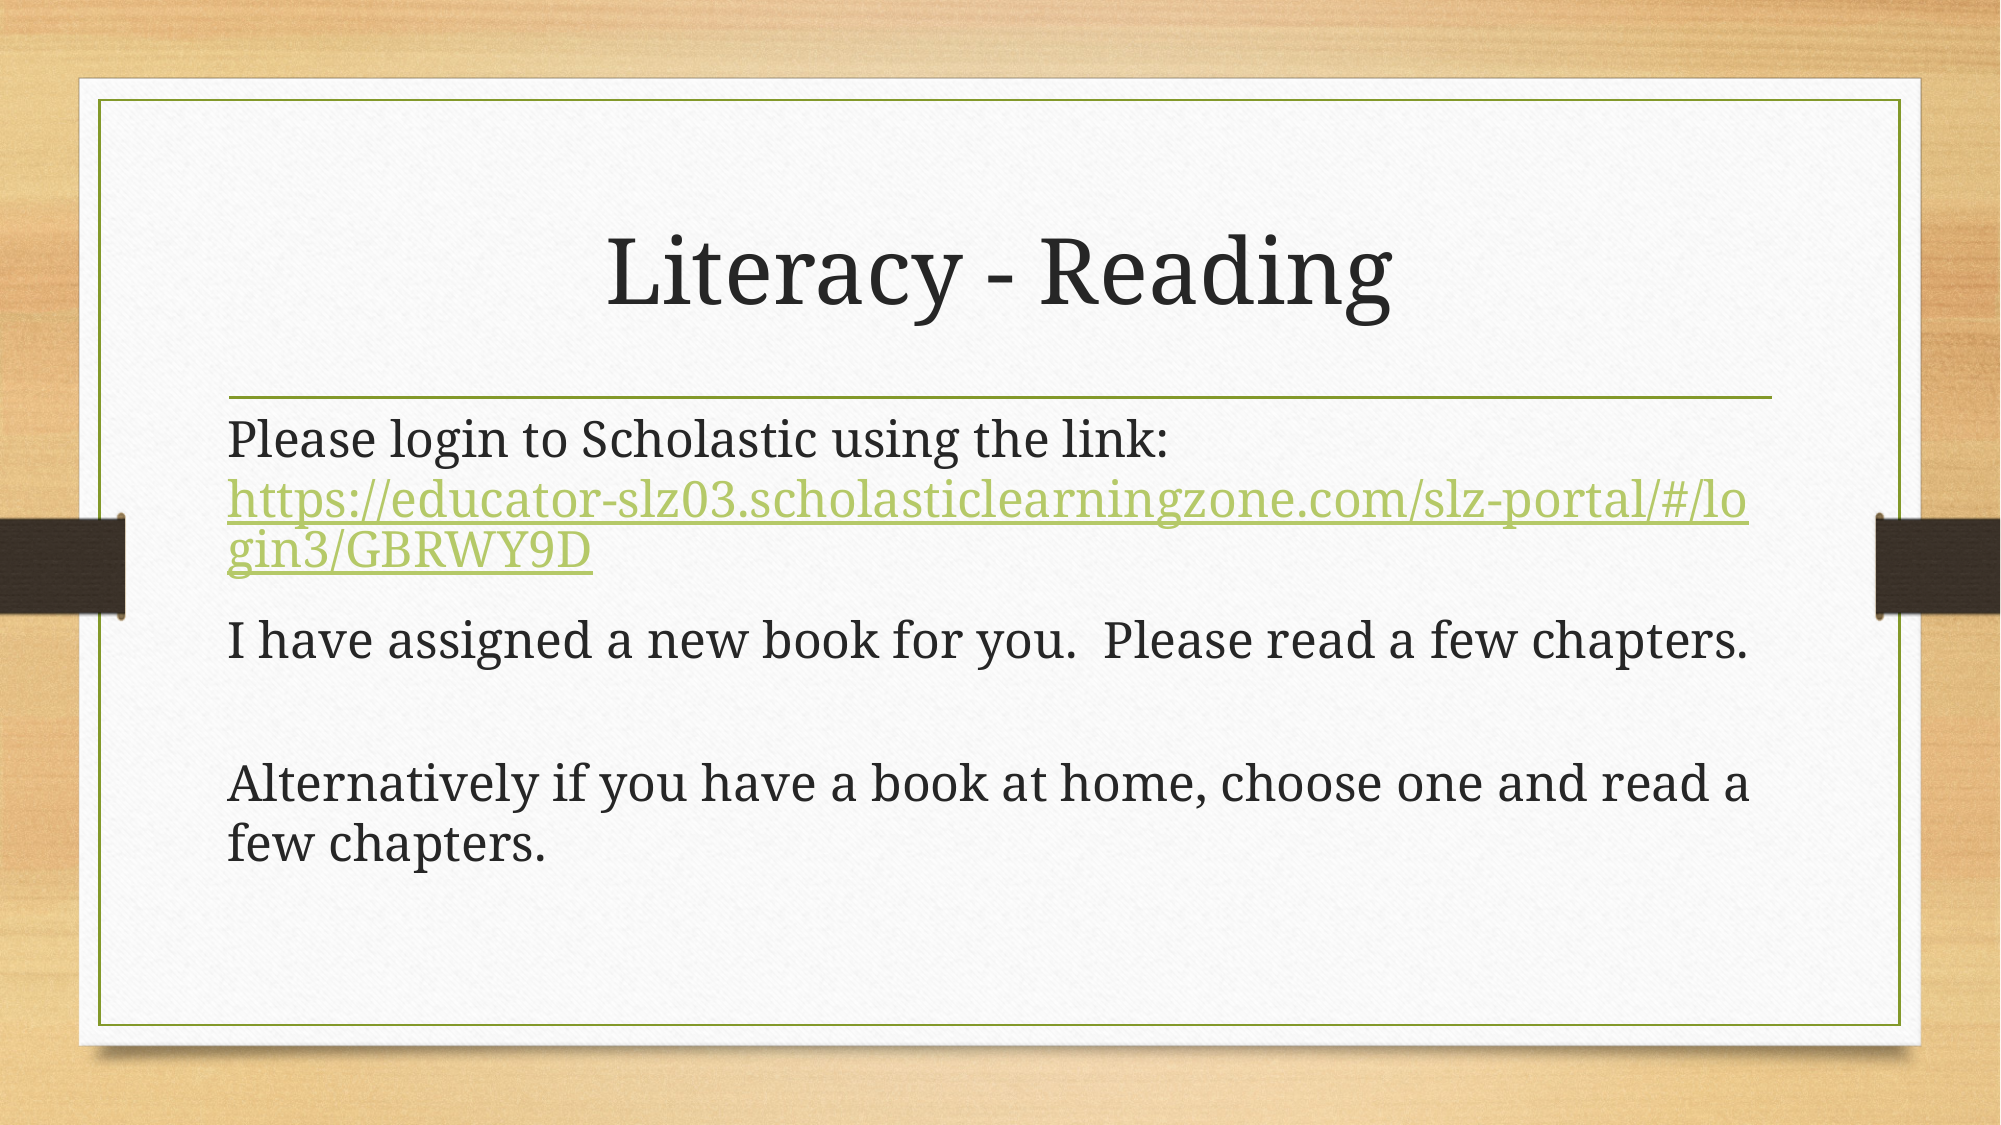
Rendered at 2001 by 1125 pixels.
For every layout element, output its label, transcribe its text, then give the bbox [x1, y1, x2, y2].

title Literacy - Reading [212, 161, 1788, 375]
list Please login to Scholastic using the link: https://educator-slz03.scholasticlearningzone.com/slz-portal/#/login3/GBRWY9D I have assigned a new book for you. Please read a few chapters. Alternatively if you have a book at home, choose one and read a few chapters. [212, 400, 1788, 945]
picture [0, 0, 2001, 1125]
